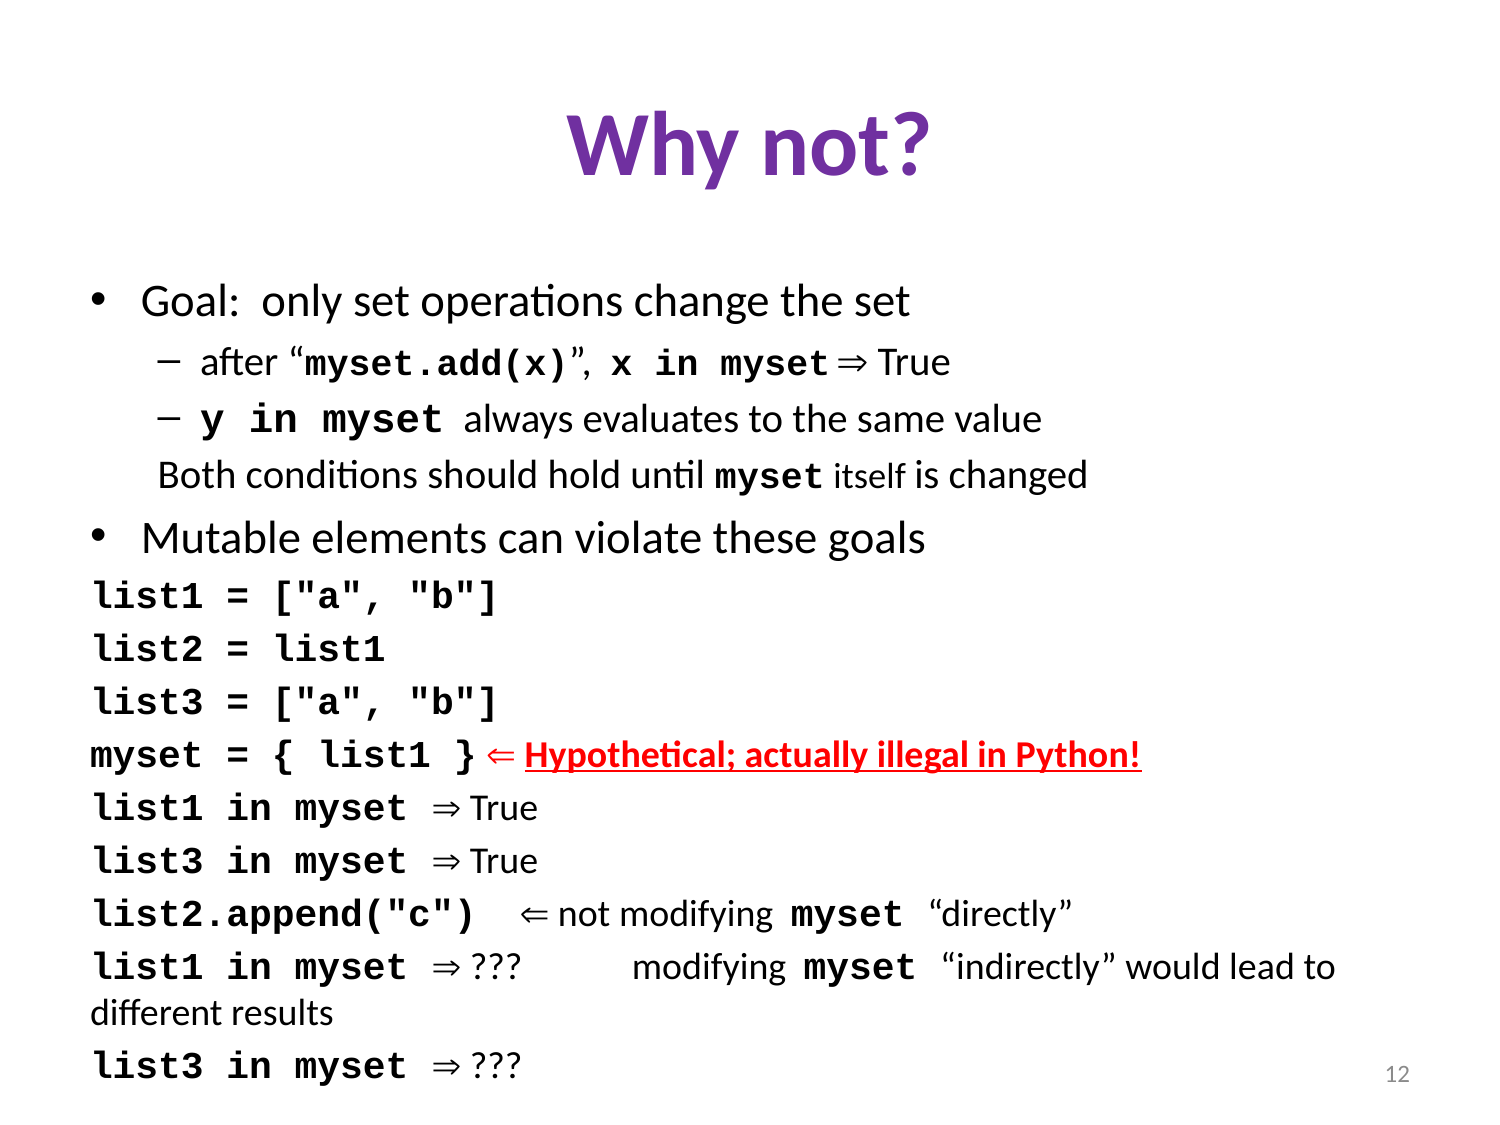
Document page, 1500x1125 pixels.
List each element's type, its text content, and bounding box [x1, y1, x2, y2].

list Goal: only set operations change the set after “myset.add(x)”, x in myset  True y in myset always evaluates to the same value Both conditions should hold until myset itself is changed Mutable elements can violate these goals list1 = ["a", "b"] list2 = list1 list3 = ["a", "b"] myset = { list1 }  Hypothetical; actually illegal in Python! list1 in myset  True list3 in myset  True list2.append("c")  not modifying myset “directly” list1 in myset  ??? modifying myset “indirectly” would lead to different results list3 in myset  ??? [75, 262, 1425, 1100]
title Why not? [37, 45, 1463, 233]
slide_number 12 [1074, 1042, 1425, 1103]
